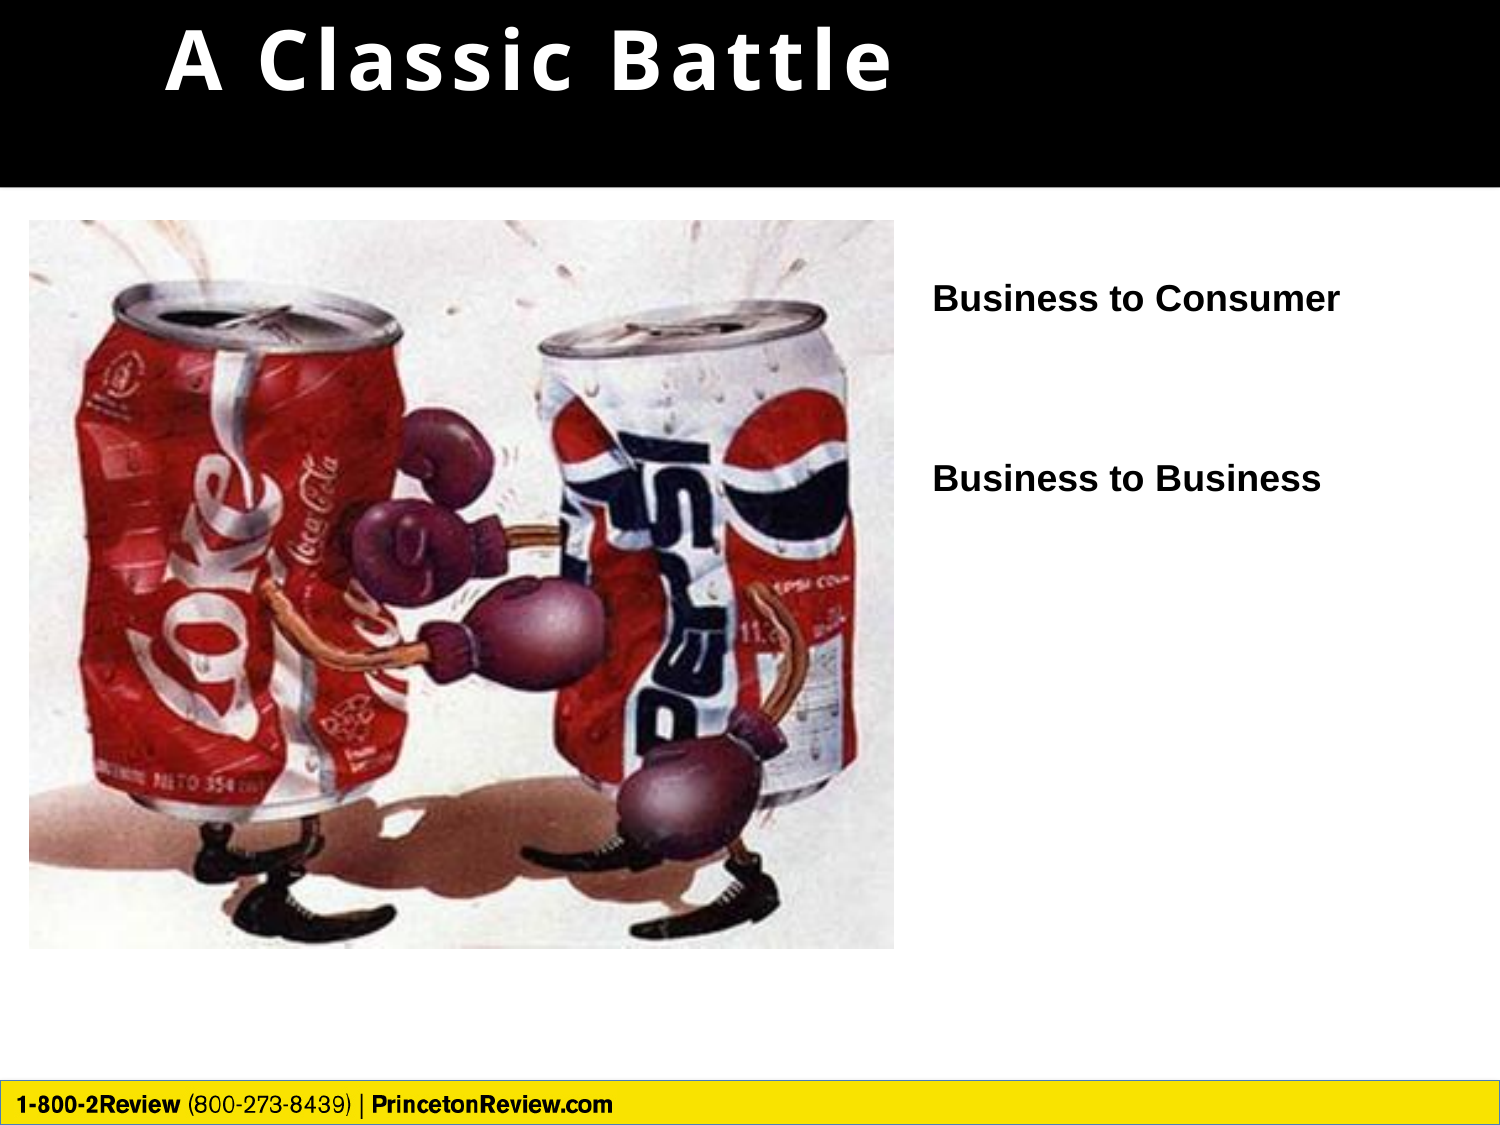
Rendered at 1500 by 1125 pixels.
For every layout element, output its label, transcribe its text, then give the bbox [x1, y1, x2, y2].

picture [14, 1086, 617, 1121]
title A Classic Battle [0, 0, 1500, 188]
text_box Business to Consumer Business to Business [917, 266, 1500, 507]
picture [28, 219, 894, 949]
